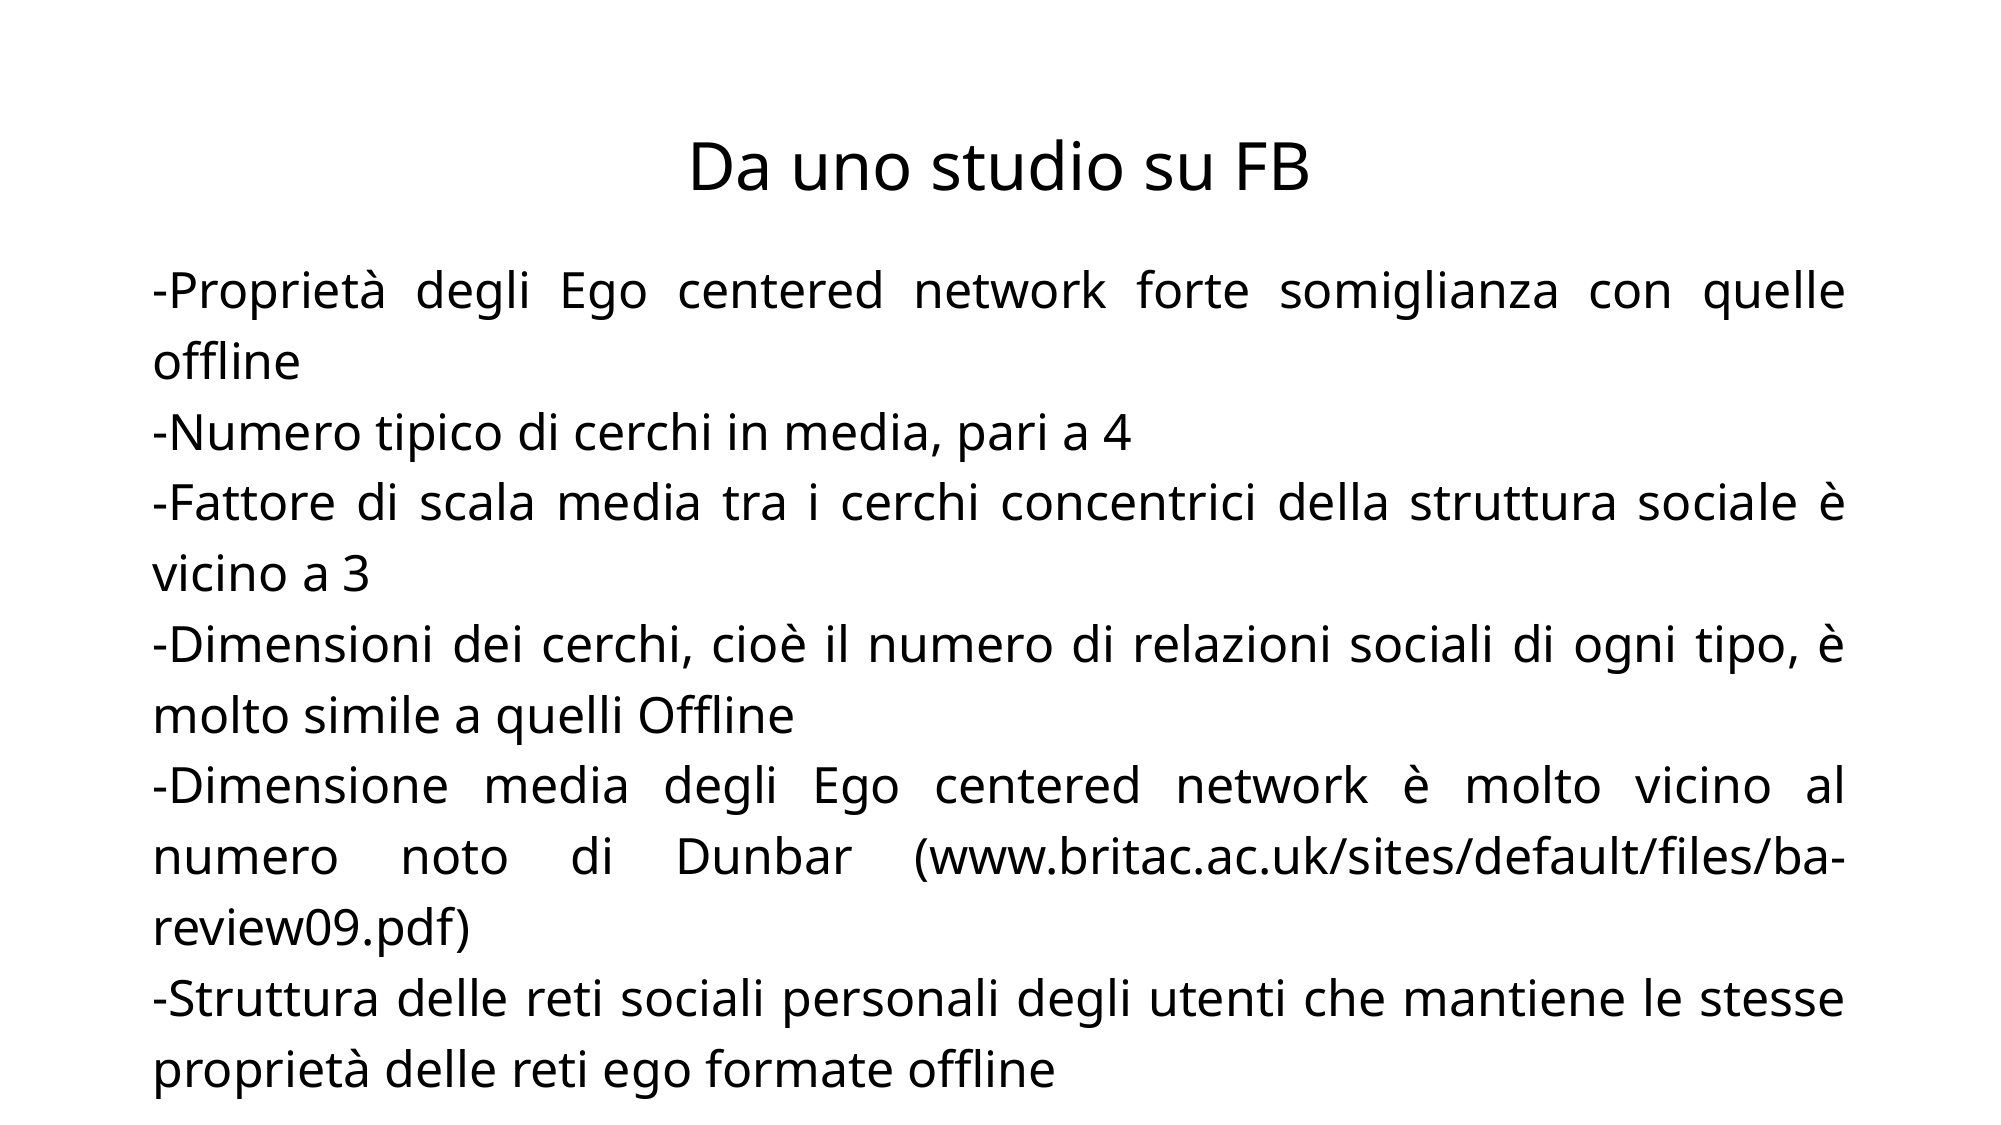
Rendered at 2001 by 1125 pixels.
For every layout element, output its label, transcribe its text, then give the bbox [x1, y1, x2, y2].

title Da uno studio su FB [137, 59, 1863, 239]
list Proprietà degli Ego centered network forte somiglianza con quelle offline Numero tipico di cerchi in media, pari a 4 Fattore di scala media tra i cerchi concentrici della struttura sociale è vicino a 3 Dimensioni dei cerchi, cioè il numero di relazioni sociali di ogni tipo, è molto simile a quelli Offline Dimensione media degli Ego centered network è molto vicino al numero noto di Dunbar (www.britac.ac.uk/sites/default/files/ba-review09.pdf) Struttura delle reti sociali personali degli utenti che mantiene le stesse proprietà delle reti ego formate offline [137, 239, 1863, 1125]
